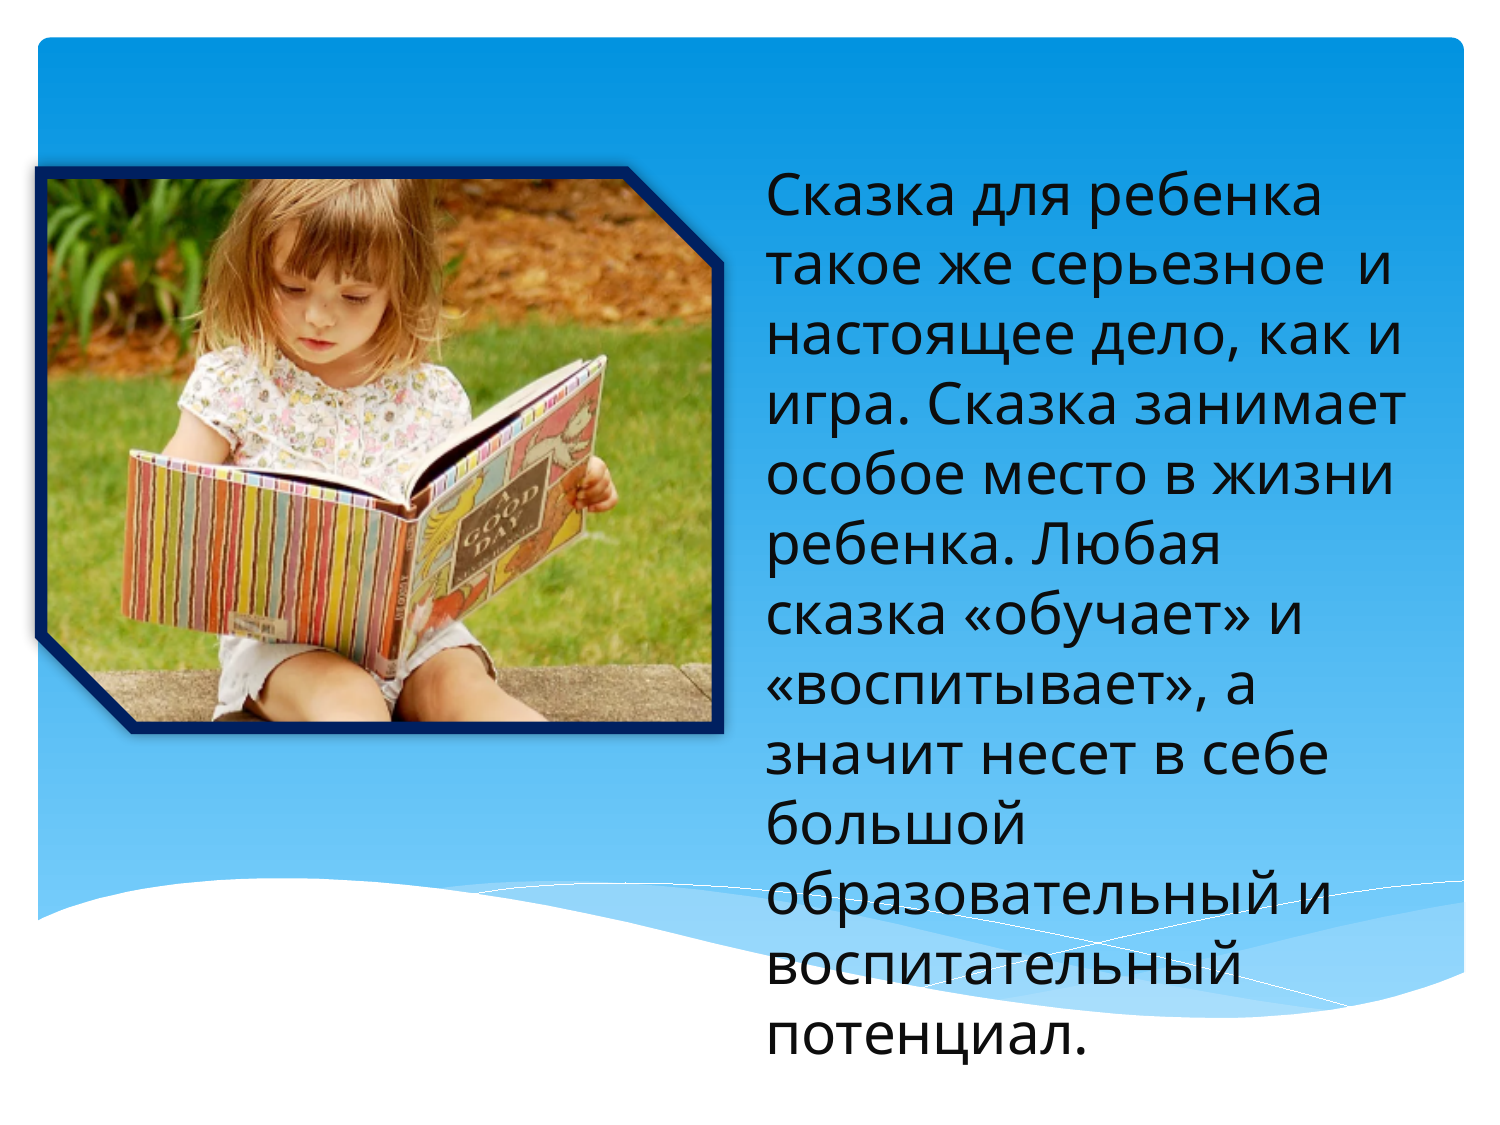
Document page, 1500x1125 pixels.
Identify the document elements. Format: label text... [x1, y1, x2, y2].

list Сказка для ребенка такое же серьезное и настоящее дело, как и игра. Сказка занимает особое место в жизни ребенка. Любая сказка «обучает» и «воспитывает», а значит несет в себе большой образовательный и воспитательный потенциал. [750, 149, 1425, 855]
picture [40, 172, 719, 729]
